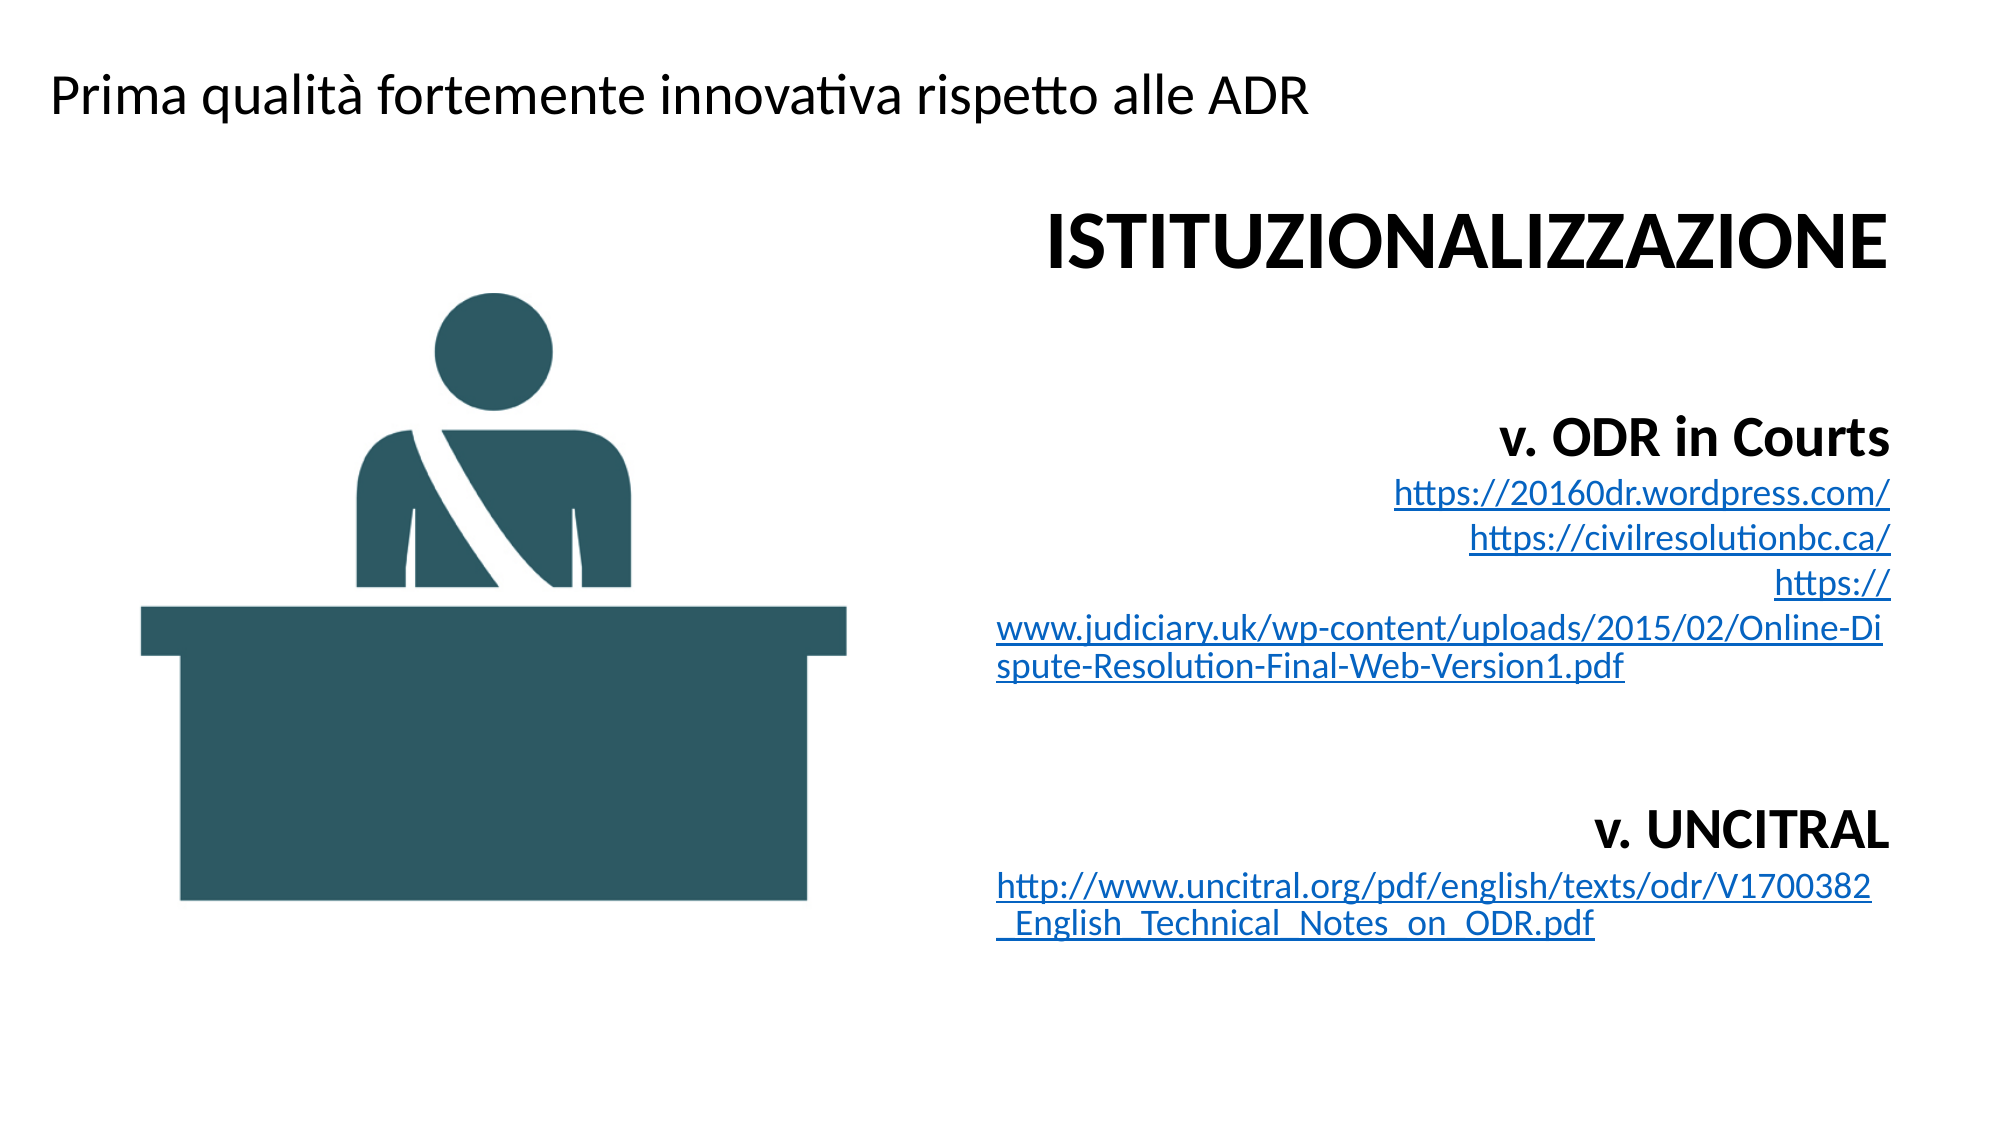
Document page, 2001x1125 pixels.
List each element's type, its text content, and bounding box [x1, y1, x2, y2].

text_box ISTITUZIONALIZZAZIONE [1031, 177, 1955, 293]
picture [0, 293, 982, 942]
text_box v. ODR in Courts https://20160dr.wordpress.com/ https://civilresolutionbc.ca/ https://www.judiciary.uk/wp-content/uploads/2015/02/Online-Dispute-Resolution-Final-Web-Version1.pdf v. UNCITRAL http://www.uncitral.org/pdf/english/texts/odr/V1700382_English_Technical_Notes_on_ODR.pdf [981, 390, 1906, 1116]
text_box Prima qualità fortemente innovativa rispetto alle ADR [35, 48, 1677, 134]
